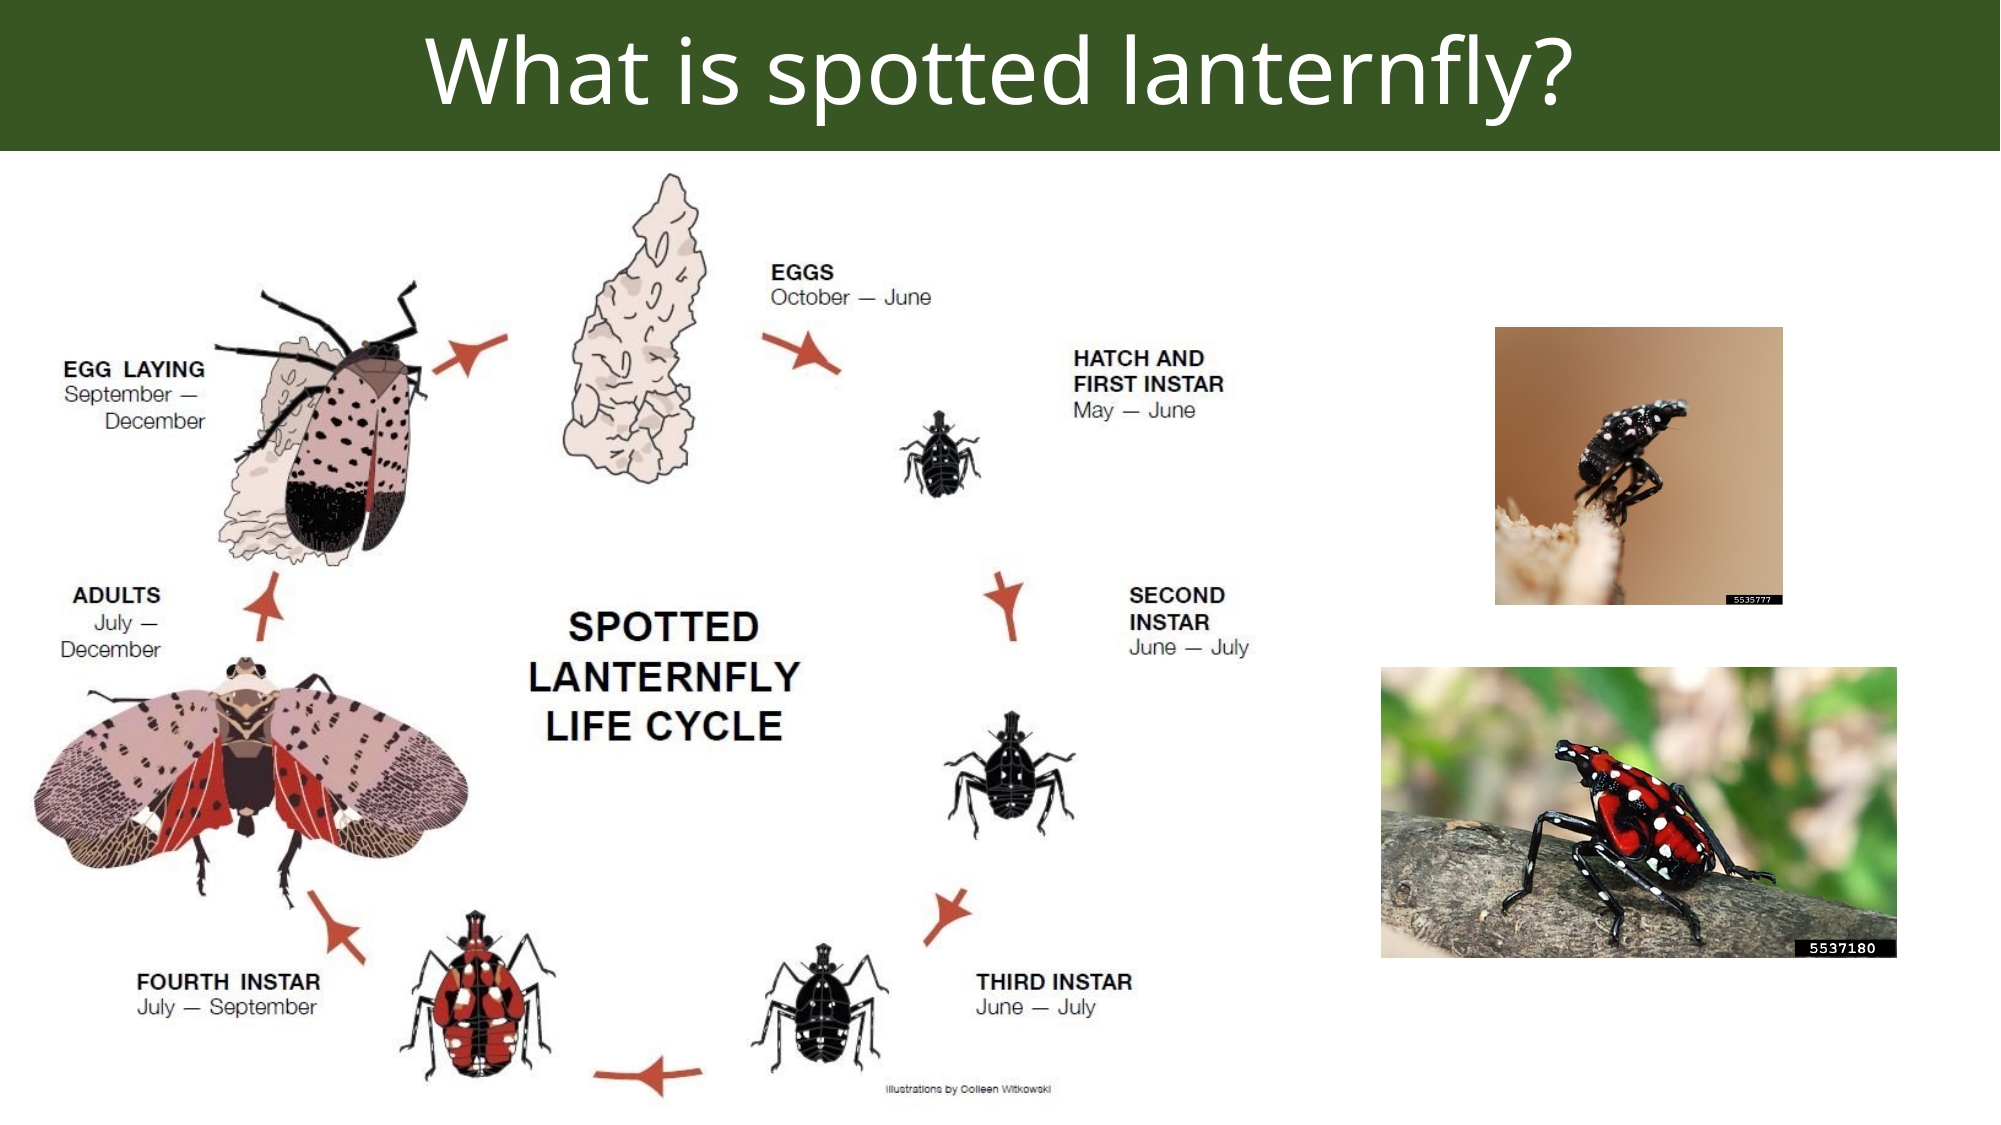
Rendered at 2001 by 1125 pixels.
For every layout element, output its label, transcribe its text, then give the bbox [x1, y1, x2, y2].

picture [0, 144, 1300, 1120]
picture [1495, 327, 1783, 605]
picture [1381, 667, 1897, 958]
title What is spotted lanternfly? [0, 0, 2000, 150]
